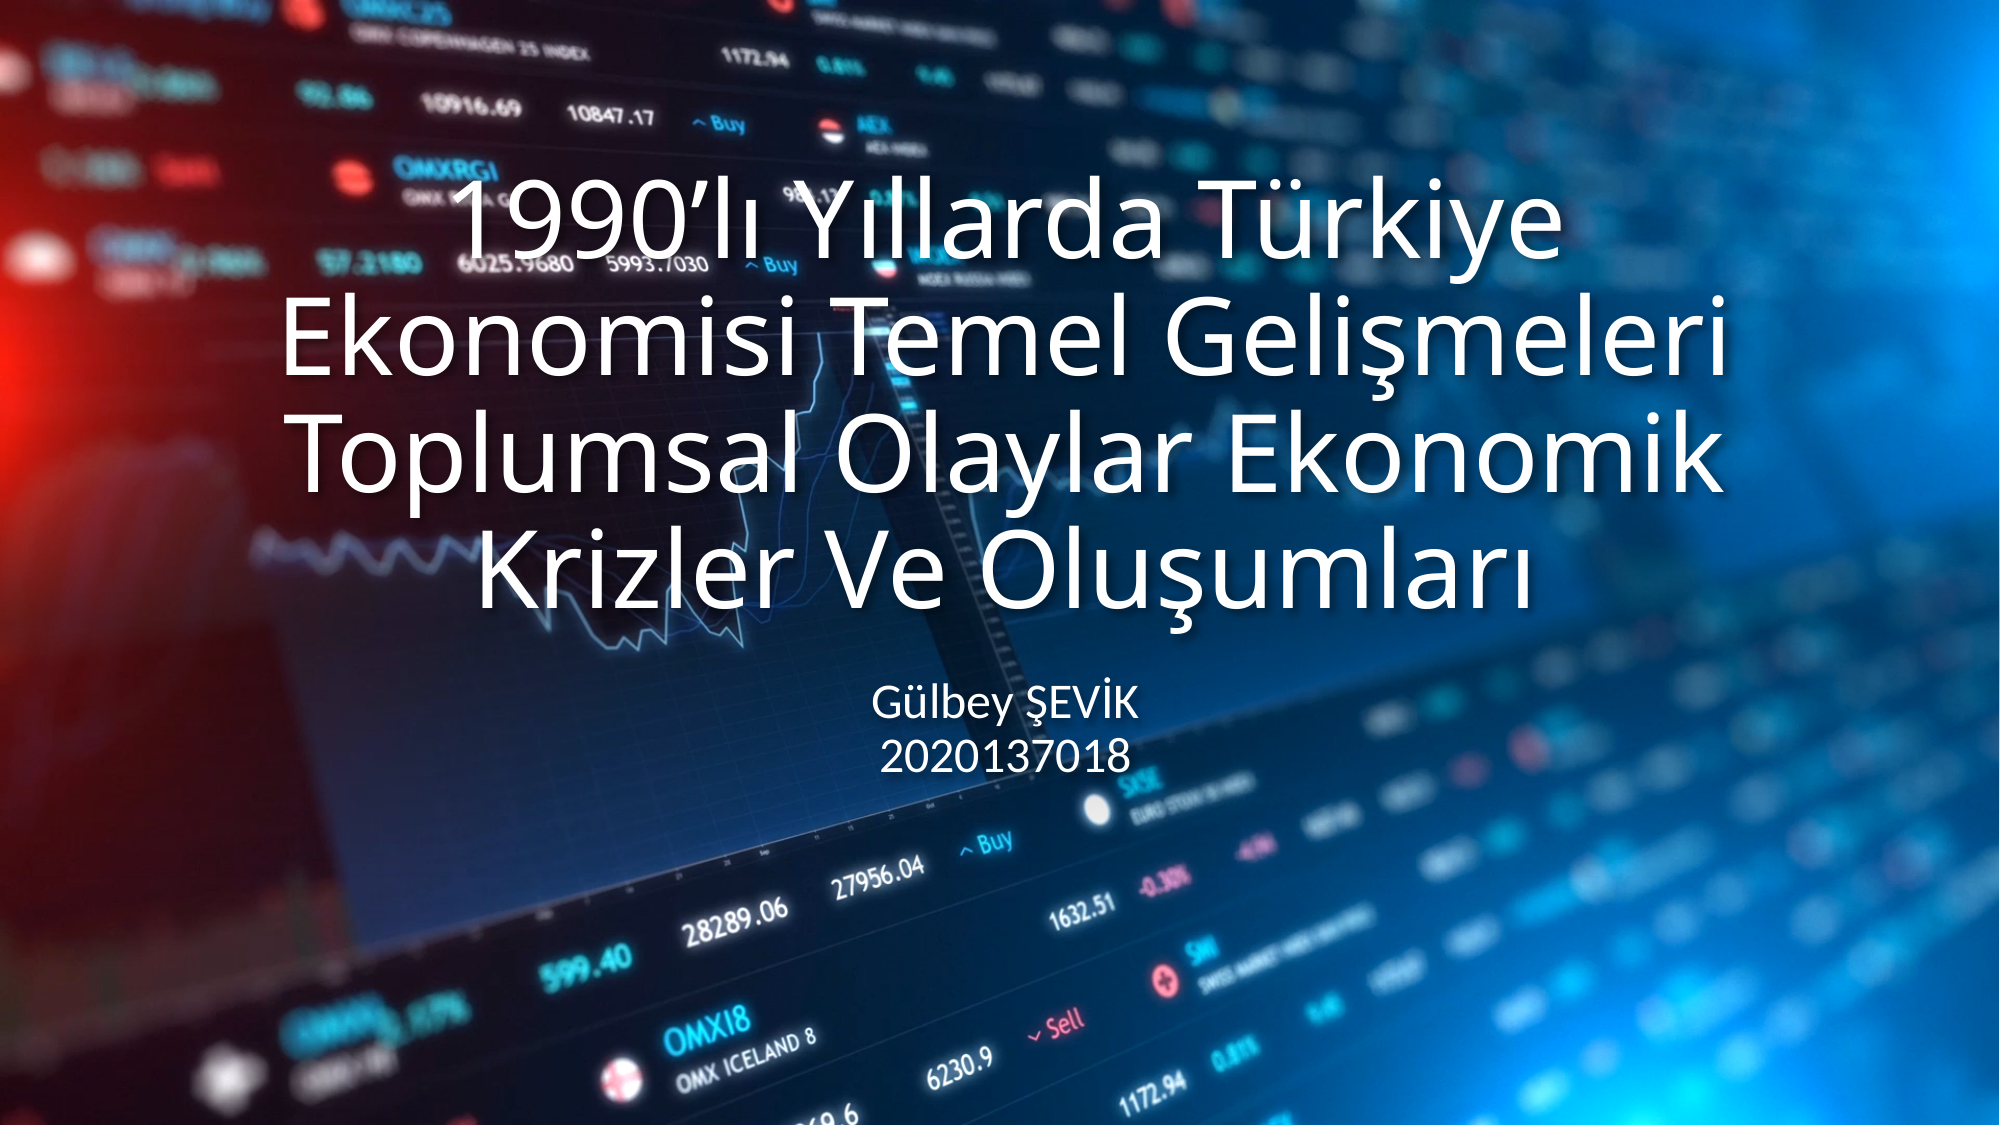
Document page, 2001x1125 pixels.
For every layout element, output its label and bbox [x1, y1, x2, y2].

text_box [0, 0, 2000, 1125]
